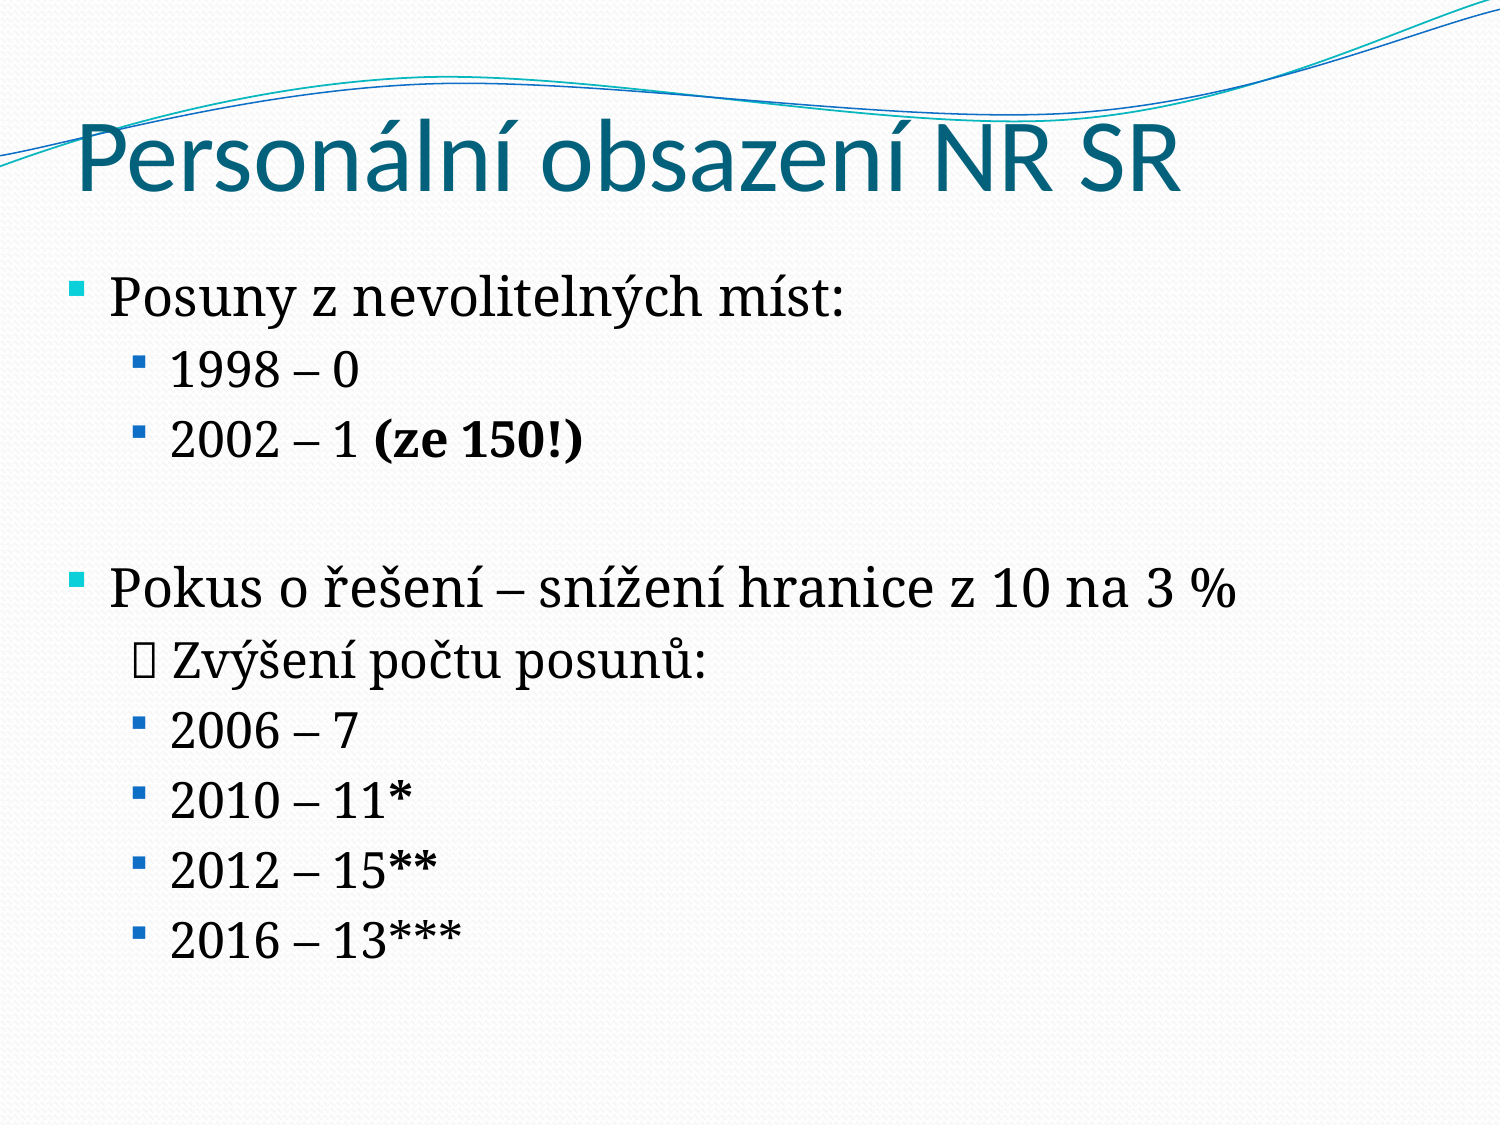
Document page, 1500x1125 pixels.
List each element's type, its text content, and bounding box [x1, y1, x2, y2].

list Posuny z nevolitelných míst: 1998 – 0 2002 – 1 (ze 150!) Pokus o řešení – snížení hranice z 10 na 3 %  Zvýšení počtu posunů: 2006 – 7 2010 – 11* 2012 – 15** 2016 – 13*** [50, 254, 1475, 1075]
title Personální obsazení NR SR [75, 24, 1425, 213]
